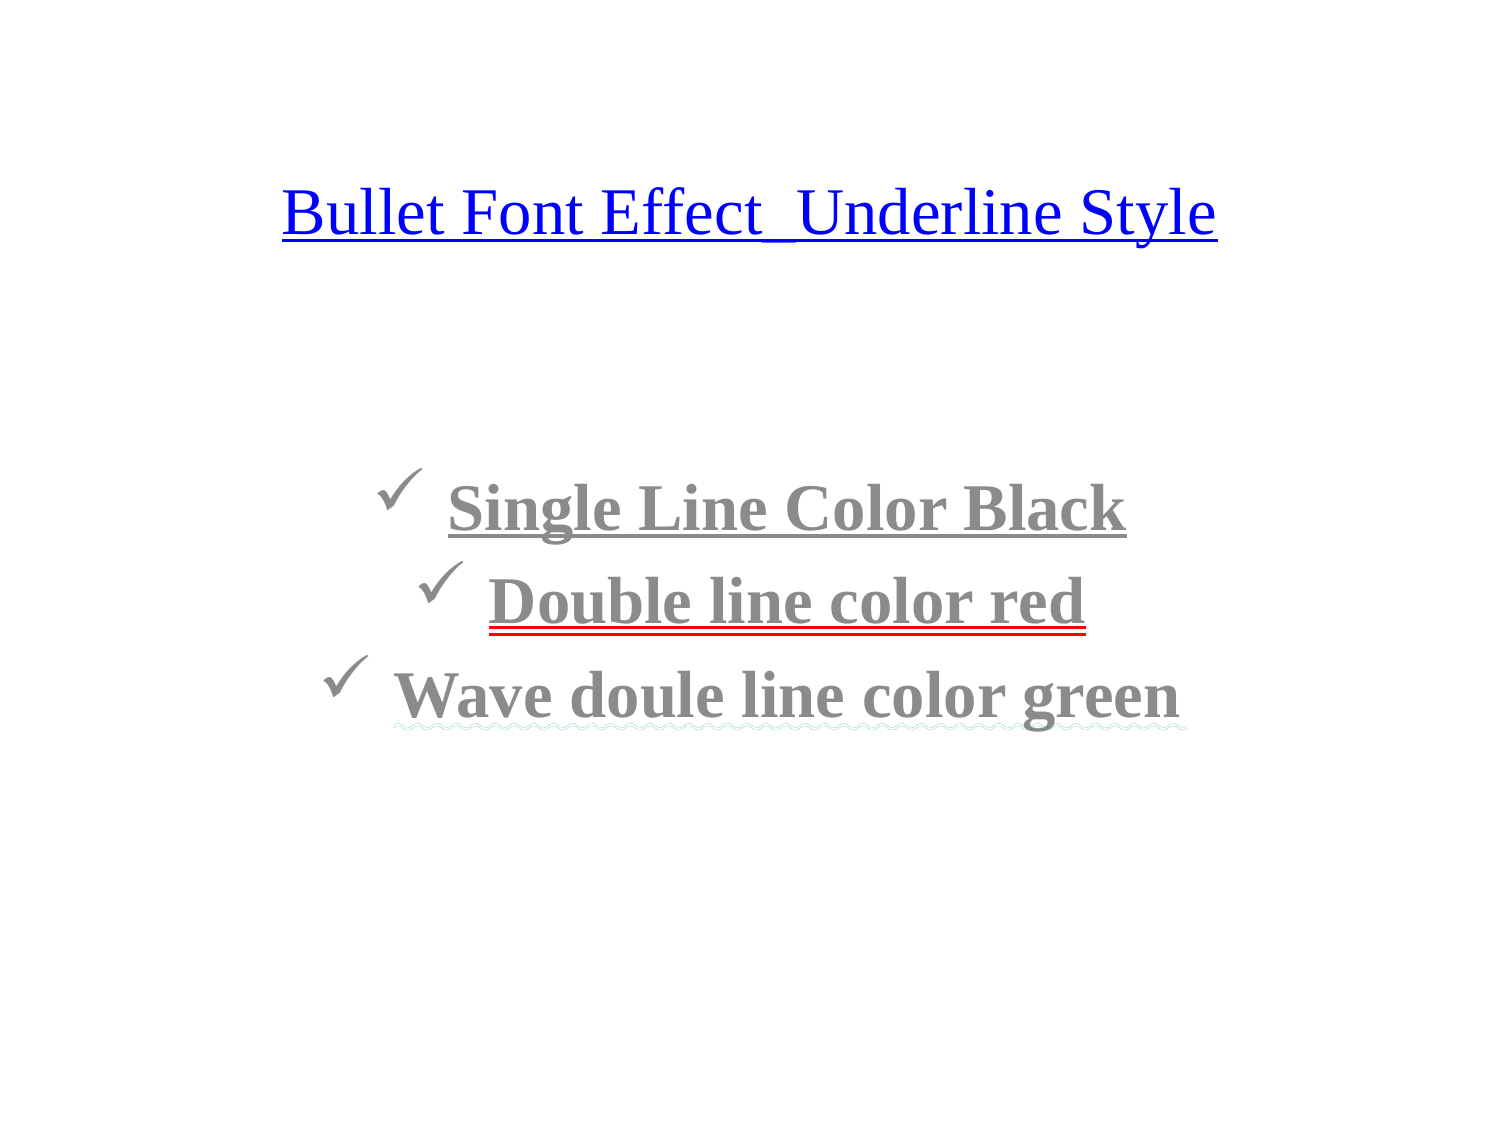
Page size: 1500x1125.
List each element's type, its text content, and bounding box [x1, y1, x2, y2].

subtitle Single Line Color Black Double line color red Wave doule line color green [112, 362, 1388, 1000]
title Bullet Font Effect_Underline Style [112, 87, 1388, 329]
